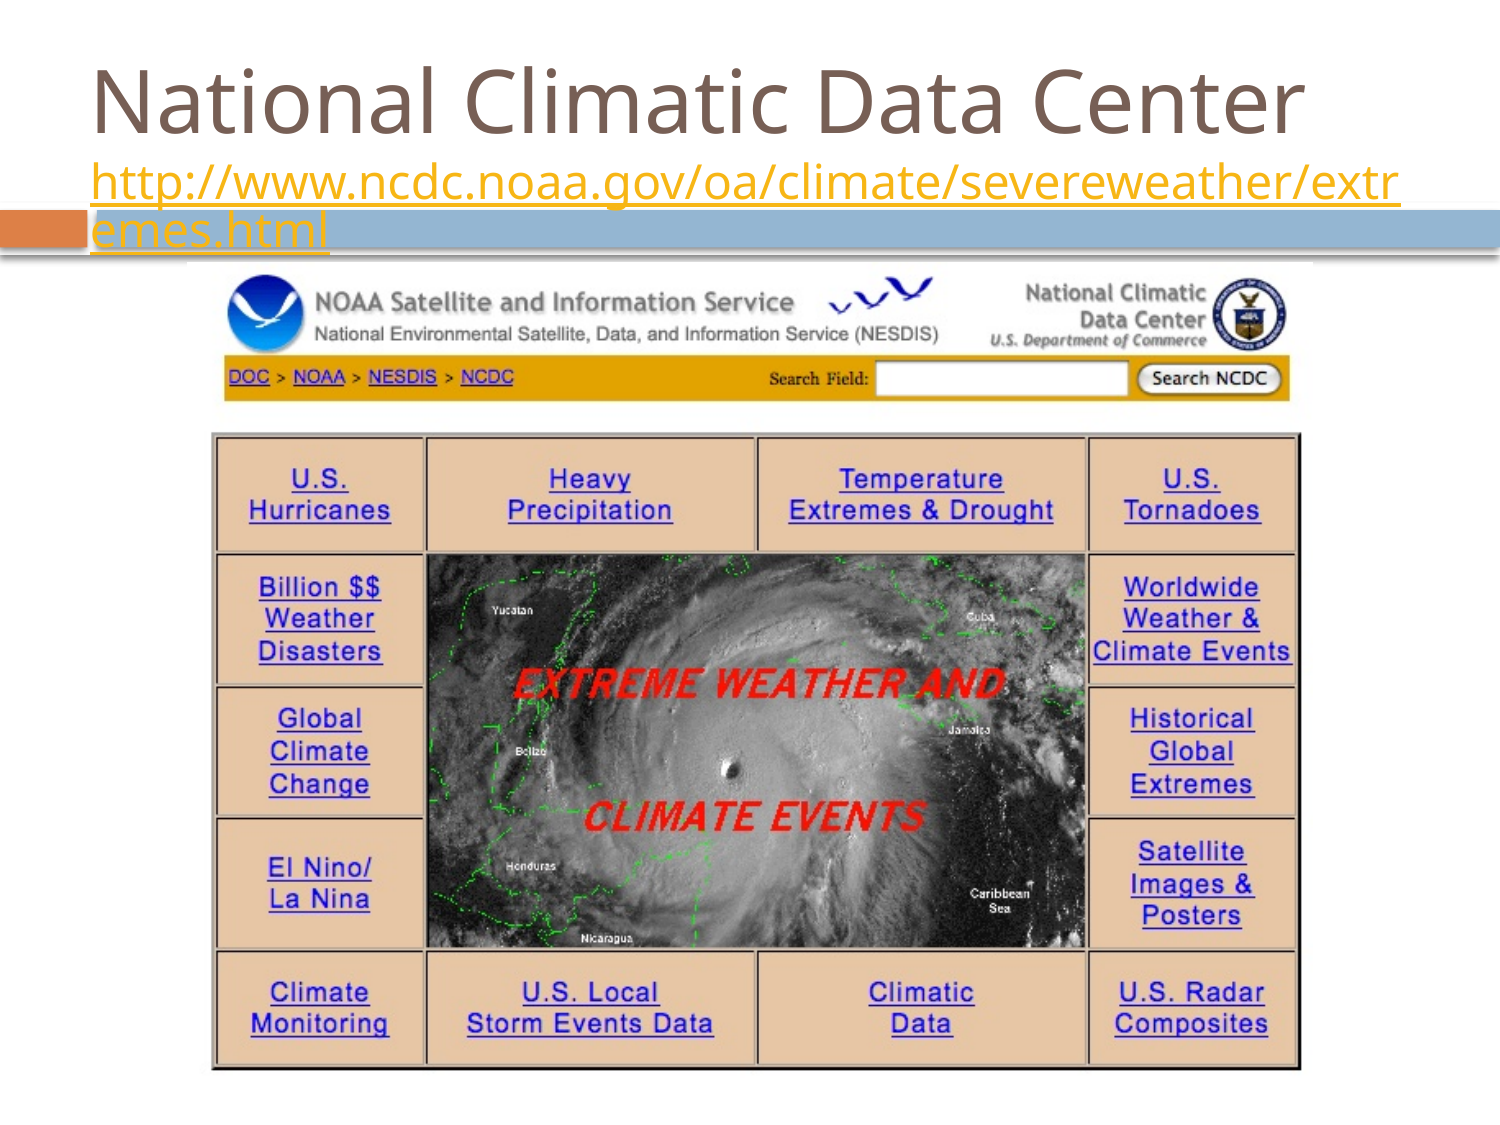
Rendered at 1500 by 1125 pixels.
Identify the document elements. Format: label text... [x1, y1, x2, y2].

title National Climatic Data Center http://www.ncdc.noaa.gov/oa/climate/severeweather/extremes.html [75, 37, 1425, 225]
picture [187, 262, 1313, 1087]
